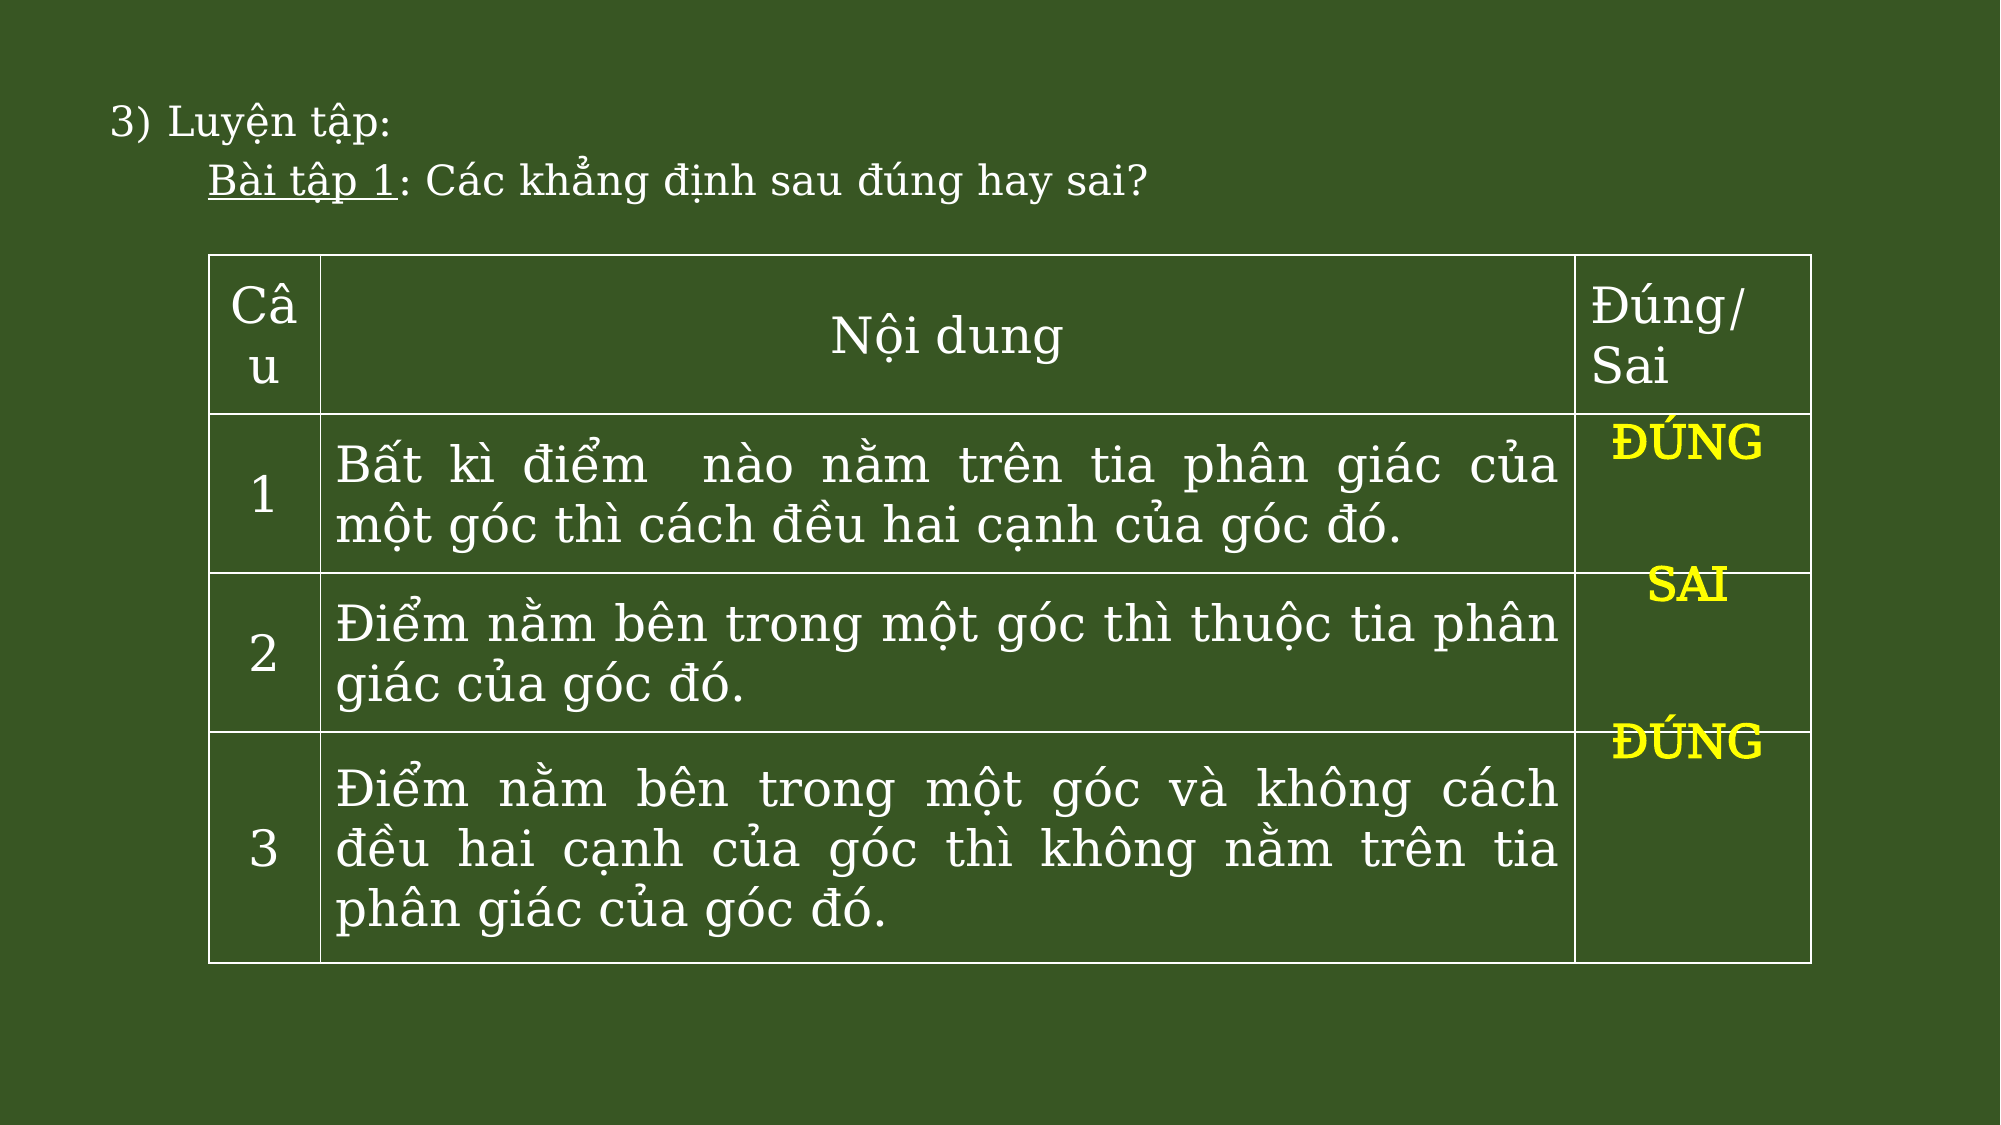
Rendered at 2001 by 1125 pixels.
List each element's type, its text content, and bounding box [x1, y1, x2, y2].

table_cell 2 [210, 574, 320, 731]
table_header Đúng/Sai [1576, 256, 1810, 413]
text_box 3) Luyện tập: [94, 77, 408, 152]
table_cell 1 [210, 415, 320, 572]
text_box ĐÚNG [1596, 693, 1779, 774]
table_cell [1576, 415, 1810, 572]
text_box Bài tập 1: Các khẳng định sau đúng hay sai? [192, 136, 1411, 212]
table_cell Điểm nằm bên trong một góc và không cách đều hai cạnh của góc thì không nằm trên tia phân giác của góc đó. [321, 733, 1574, 962]
table_header Câu [210, 256, 320, 413]
table_cell Bất kì điểm nào nằm trên tia phân giác của một góc thì cách đều hai cạnh của góc đó. [321, 415, 1574, 572]
table_cell [1576, 733, 1810, 962]
table_cell [1576, 574, 1810, 731]
table_cell Điểm nằm bên trong một góc thì thuộc tia phân giác của góc đó. [321, 574, 1574, 731]
text_box ĐÚNG [1596, 393, 1779, 475]
table_cell 3 [210, 733, 320, 962]
table_header Nội dung [321, 256, 1574, 413]
text_box SAI [1631, 535, 1744, 617]
